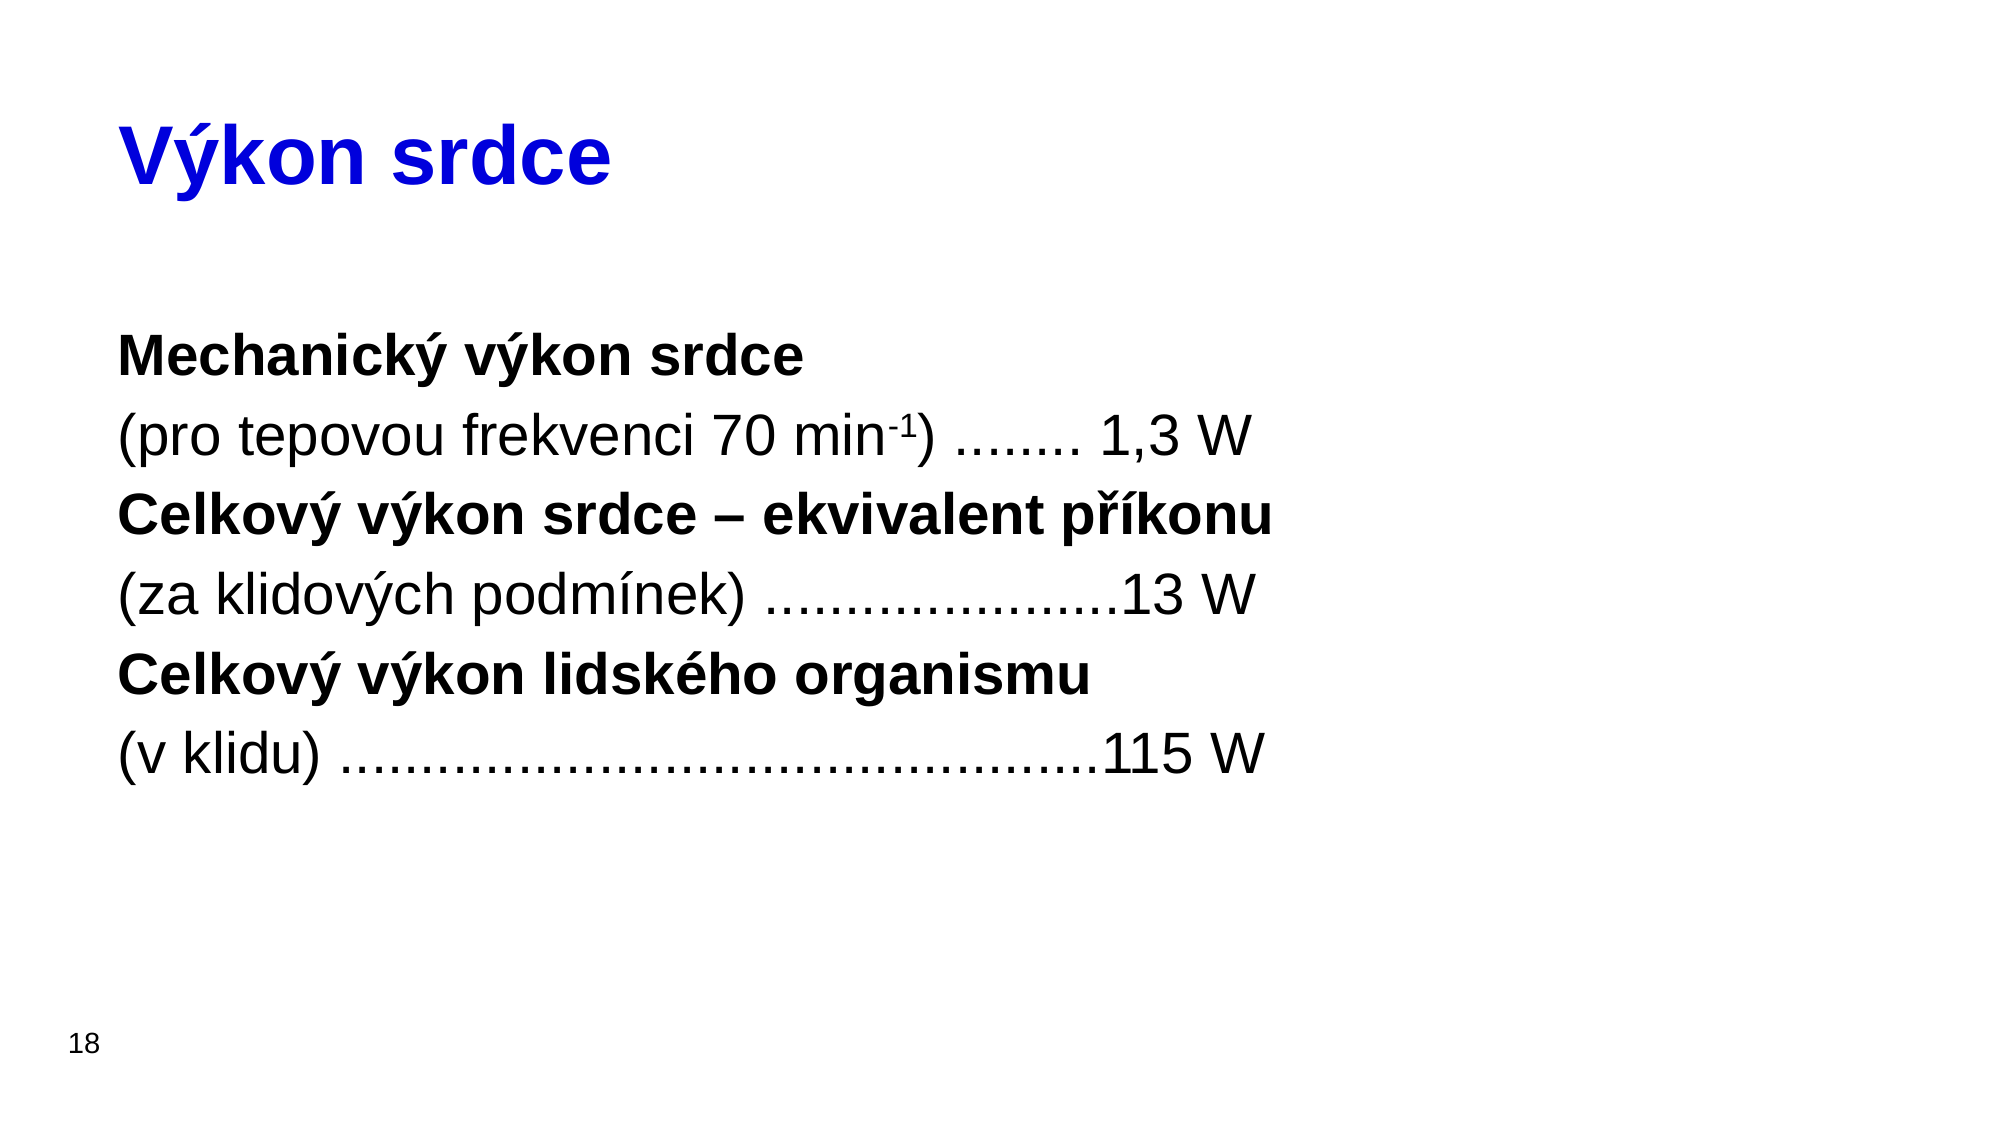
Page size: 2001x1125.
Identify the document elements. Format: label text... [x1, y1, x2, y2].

slide_number 18 [67, 1021, 110, 1063]
list Mechanický výkon srdce (pro tepovou frekvenci 70 min-1) ........ 1,3 W Celkový výkon srdce – ekvivalent příkonu (za klidových podmínek) ......................13 W Celkový výkon lidského organismu (v klidu) ...............................................115 W [117, 307, 1882, 957]
title Výkon srdce [118, 118, 1883, 193]
